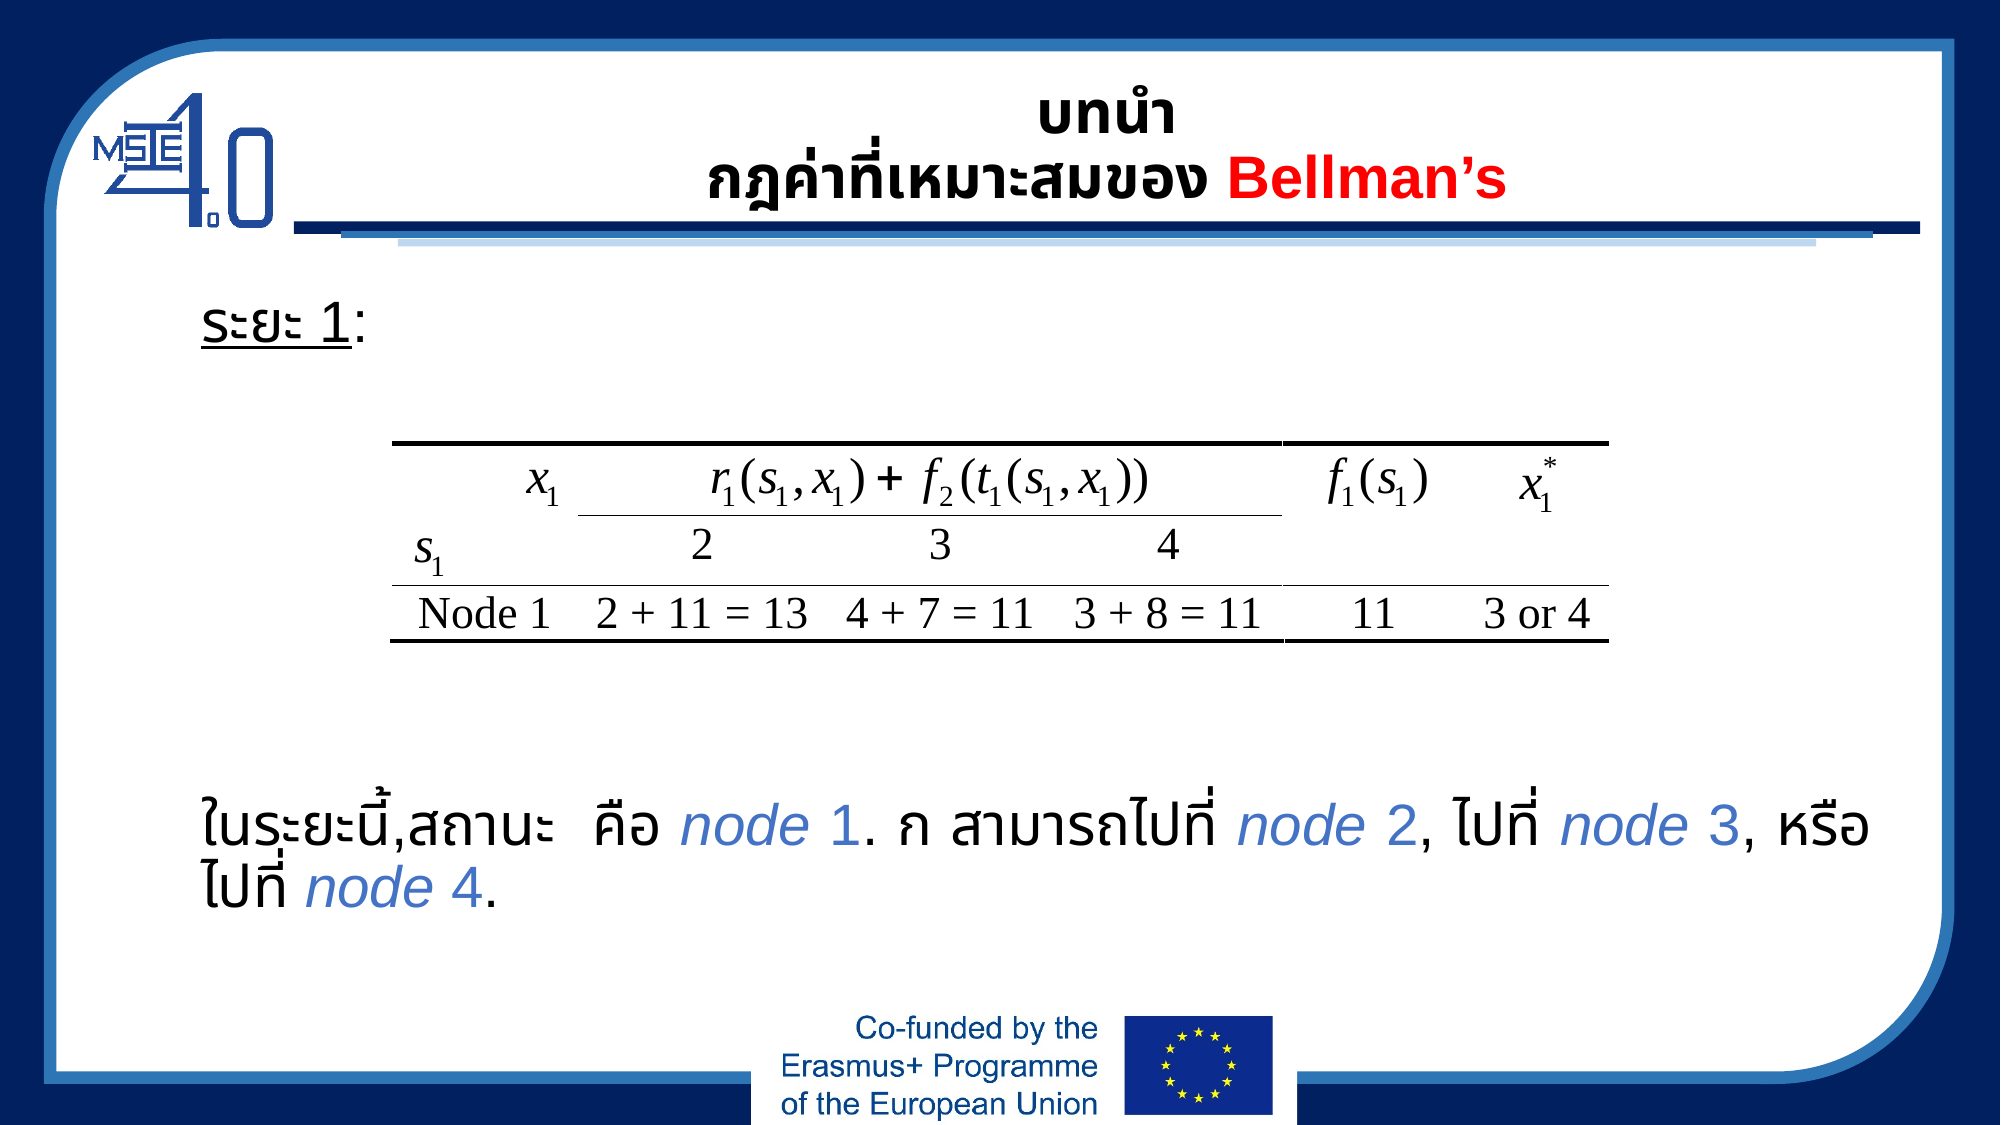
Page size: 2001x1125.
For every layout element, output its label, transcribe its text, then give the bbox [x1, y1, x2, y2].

picture [350, 441, 1650, 684]
picture [751, 1003, 1298, 1125]
title บทนำ กฎค่าที่เหมาะสมของ Bellman’s [294, 73, 1921, 220]
